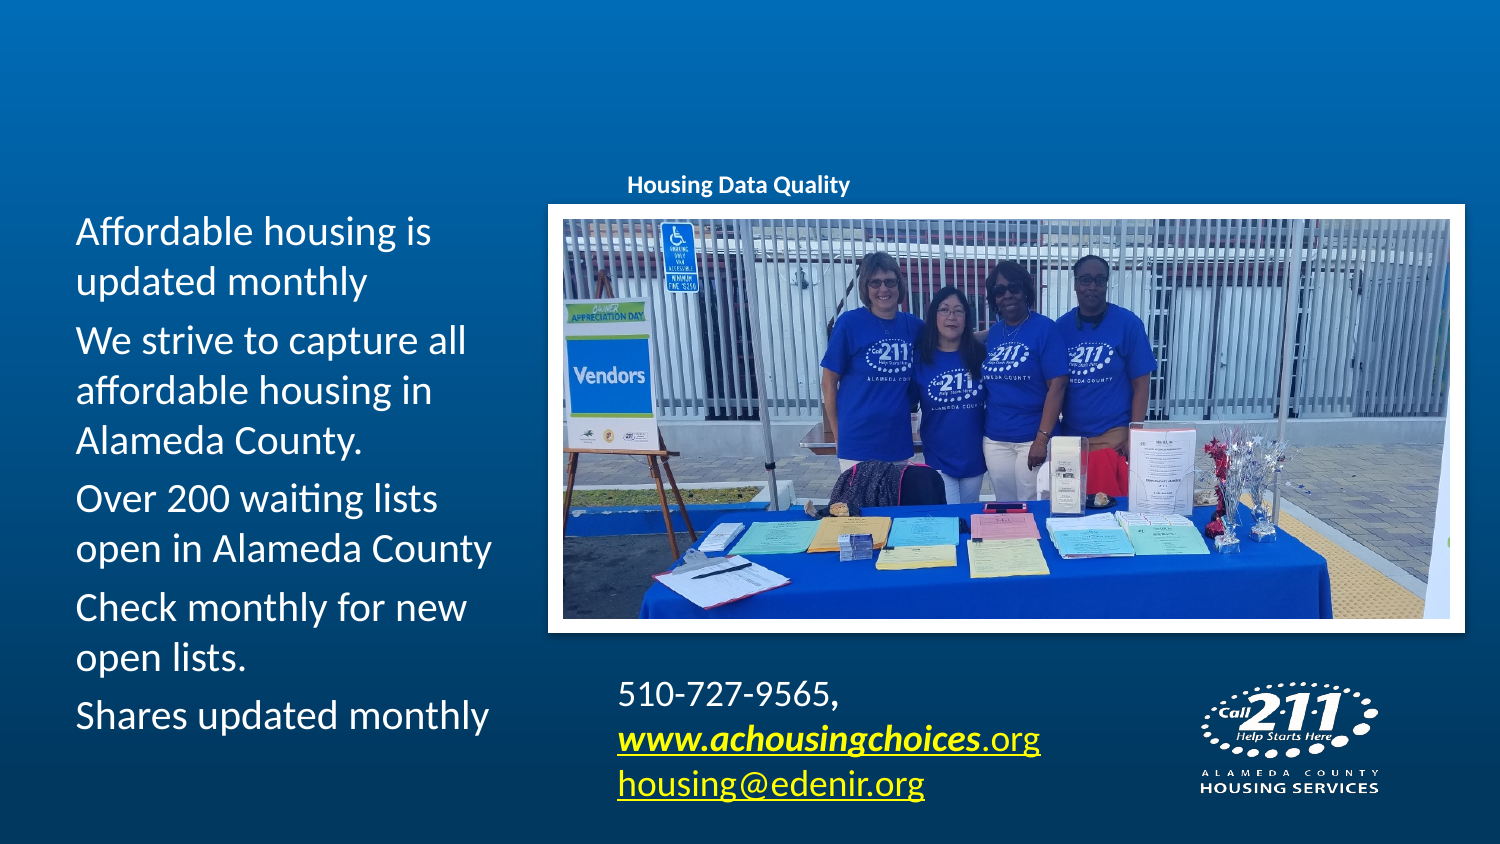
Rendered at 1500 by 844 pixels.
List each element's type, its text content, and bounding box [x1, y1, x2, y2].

list Affordable housing is updated monthly We strive to capture all affordable housing in Alameda County. Over 200 waiting lists open in Alameda County Check monthly for new open lists. Shares updated monthly [60, 177, 535, 765]
picture [1186, 663, 1390, 821]
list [562, 218, 1451, 619]
text_box 510-727-9565, www.achousingchoices.org housing@edenir.org [602, 661, 1111, 844]
title Housing Data Quality [88, 47, 1390, 226]
